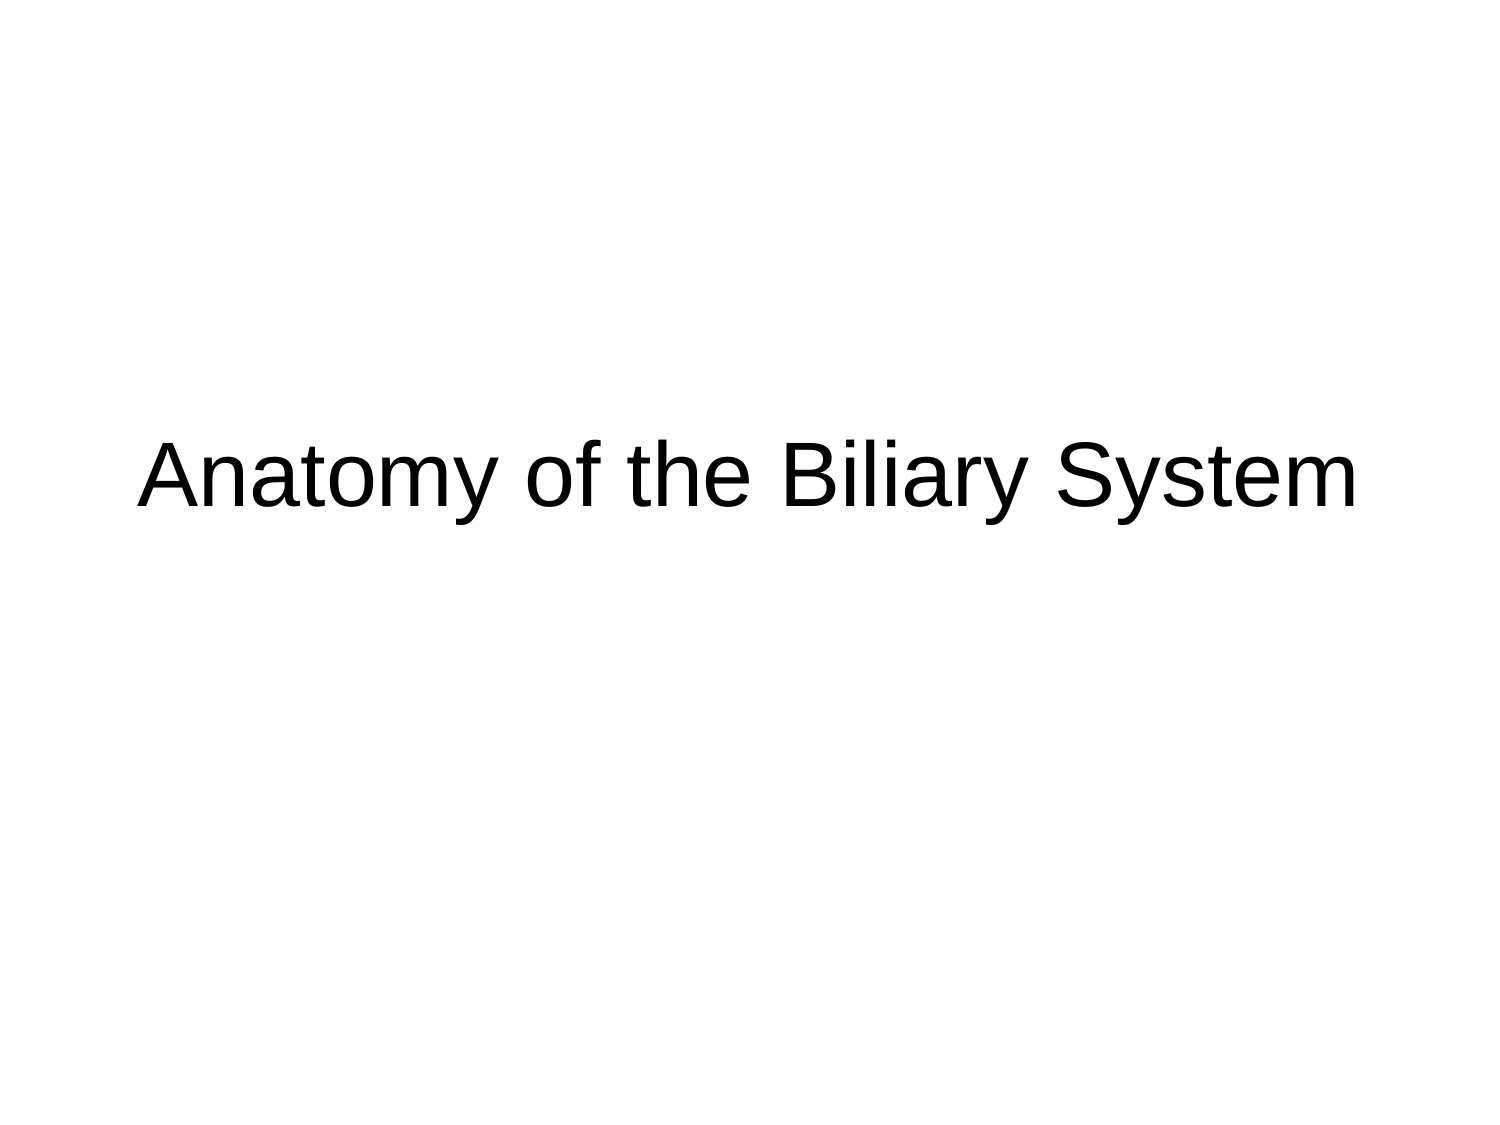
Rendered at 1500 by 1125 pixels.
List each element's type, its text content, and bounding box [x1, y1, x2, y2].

title Anatomy of the Biliary System [112, 349, 1388, 591]
